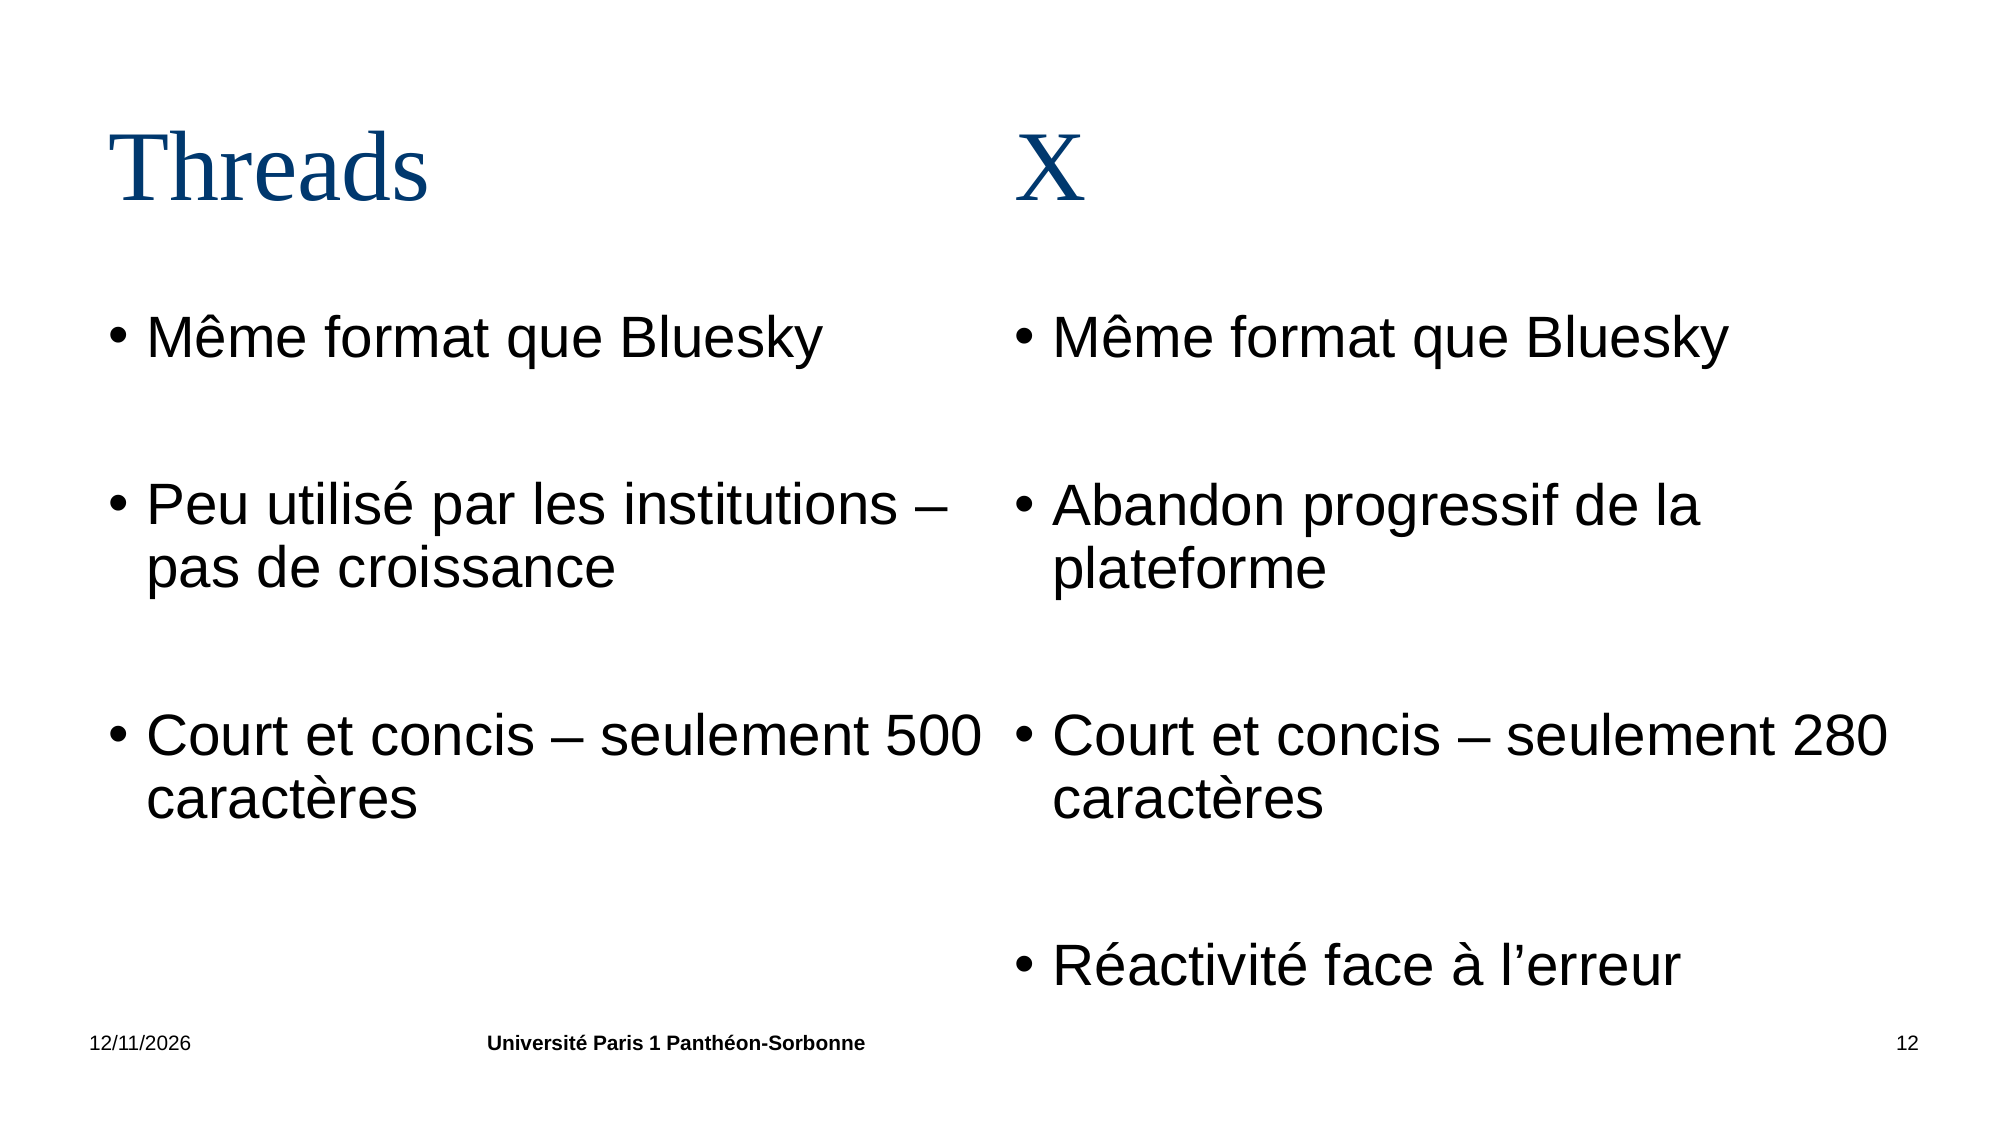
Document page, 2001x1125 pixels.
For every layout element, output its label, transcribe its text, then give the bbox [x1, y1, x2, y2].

text_box Même format que Bluesky Abandon progressif de la plateforme Court et concis – seulement 280 caractères Réactivité face à l’erreur [999, 300, 1906, 1014]
text_box X [999, 59, 1906, 278]
list Même format que Bluesky Peu utilisé par les institutions –pas de croissance Court et concis – seulement 500 caractères [93, 299, 1000, 1014]
title Threads [93, 59, 999, 278]
